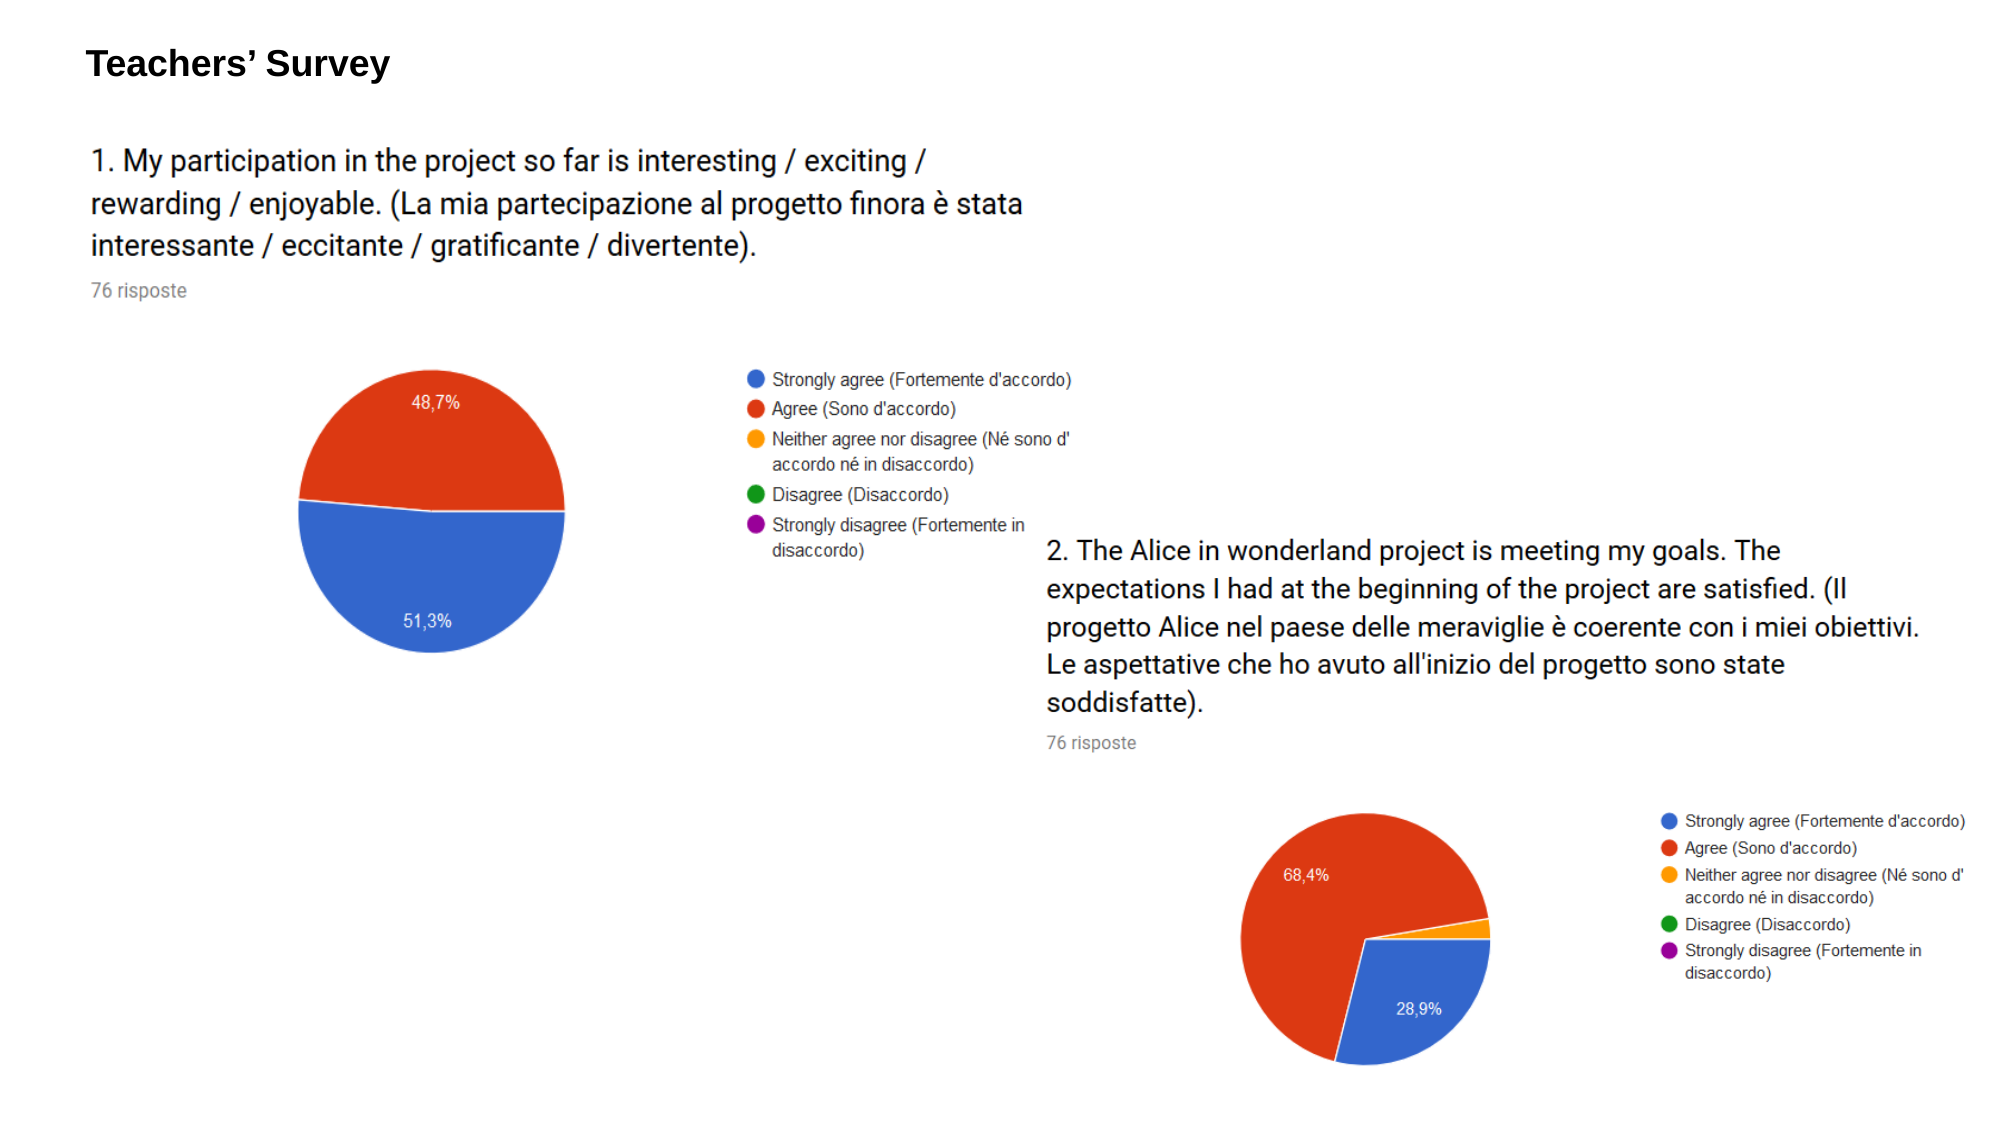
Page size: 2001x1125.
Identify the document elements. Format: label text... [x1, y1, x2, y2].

picture [70, 93, 1989, 1103]
text_box Teachers’ Survey [70, 32, 421, 92]
